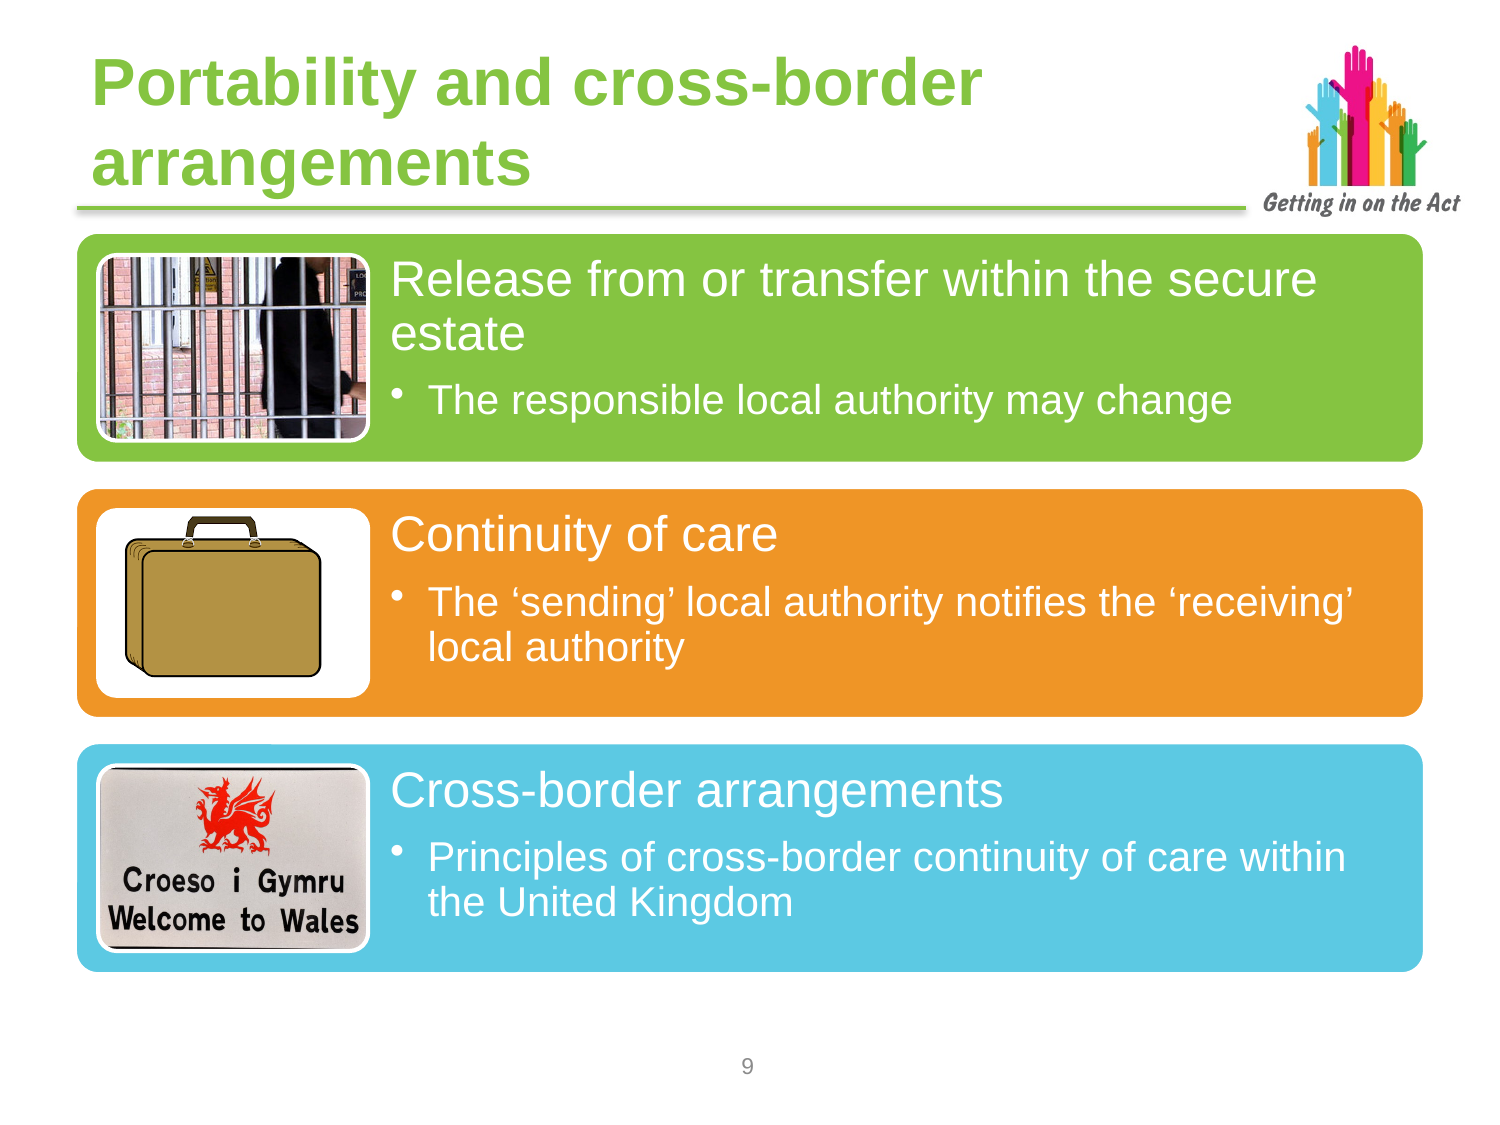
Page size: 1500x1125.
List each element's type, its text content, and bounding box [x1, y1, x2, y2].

slide_number 8 [572, 1035, 923, 1095]
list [74, 231, 1426, 975]
title Portability and cross-border arrangements [76, 42, 1247, 207]
picture [1246, 42, 1478, 220]
